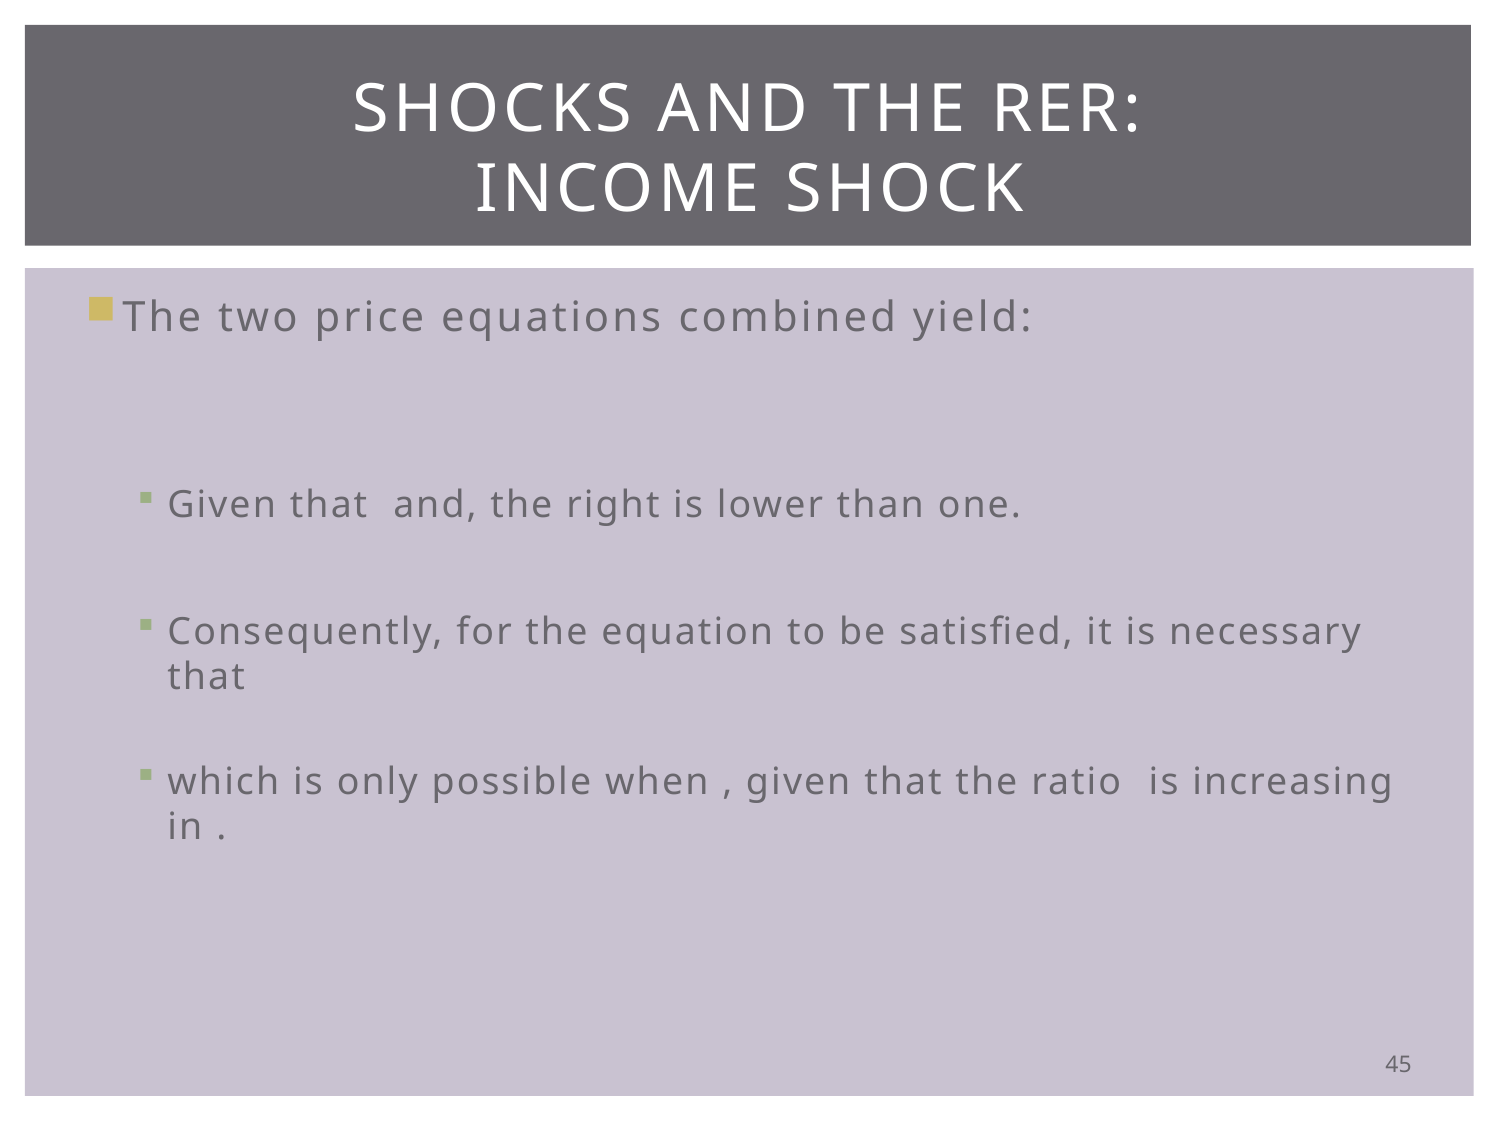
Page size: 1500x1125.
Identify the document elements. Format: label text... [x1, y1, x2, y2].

title Shocks and the RER: Income shock [62, 58, 1438, 232]
slide_number 45 [1349, 1041, 1448, 1089]
